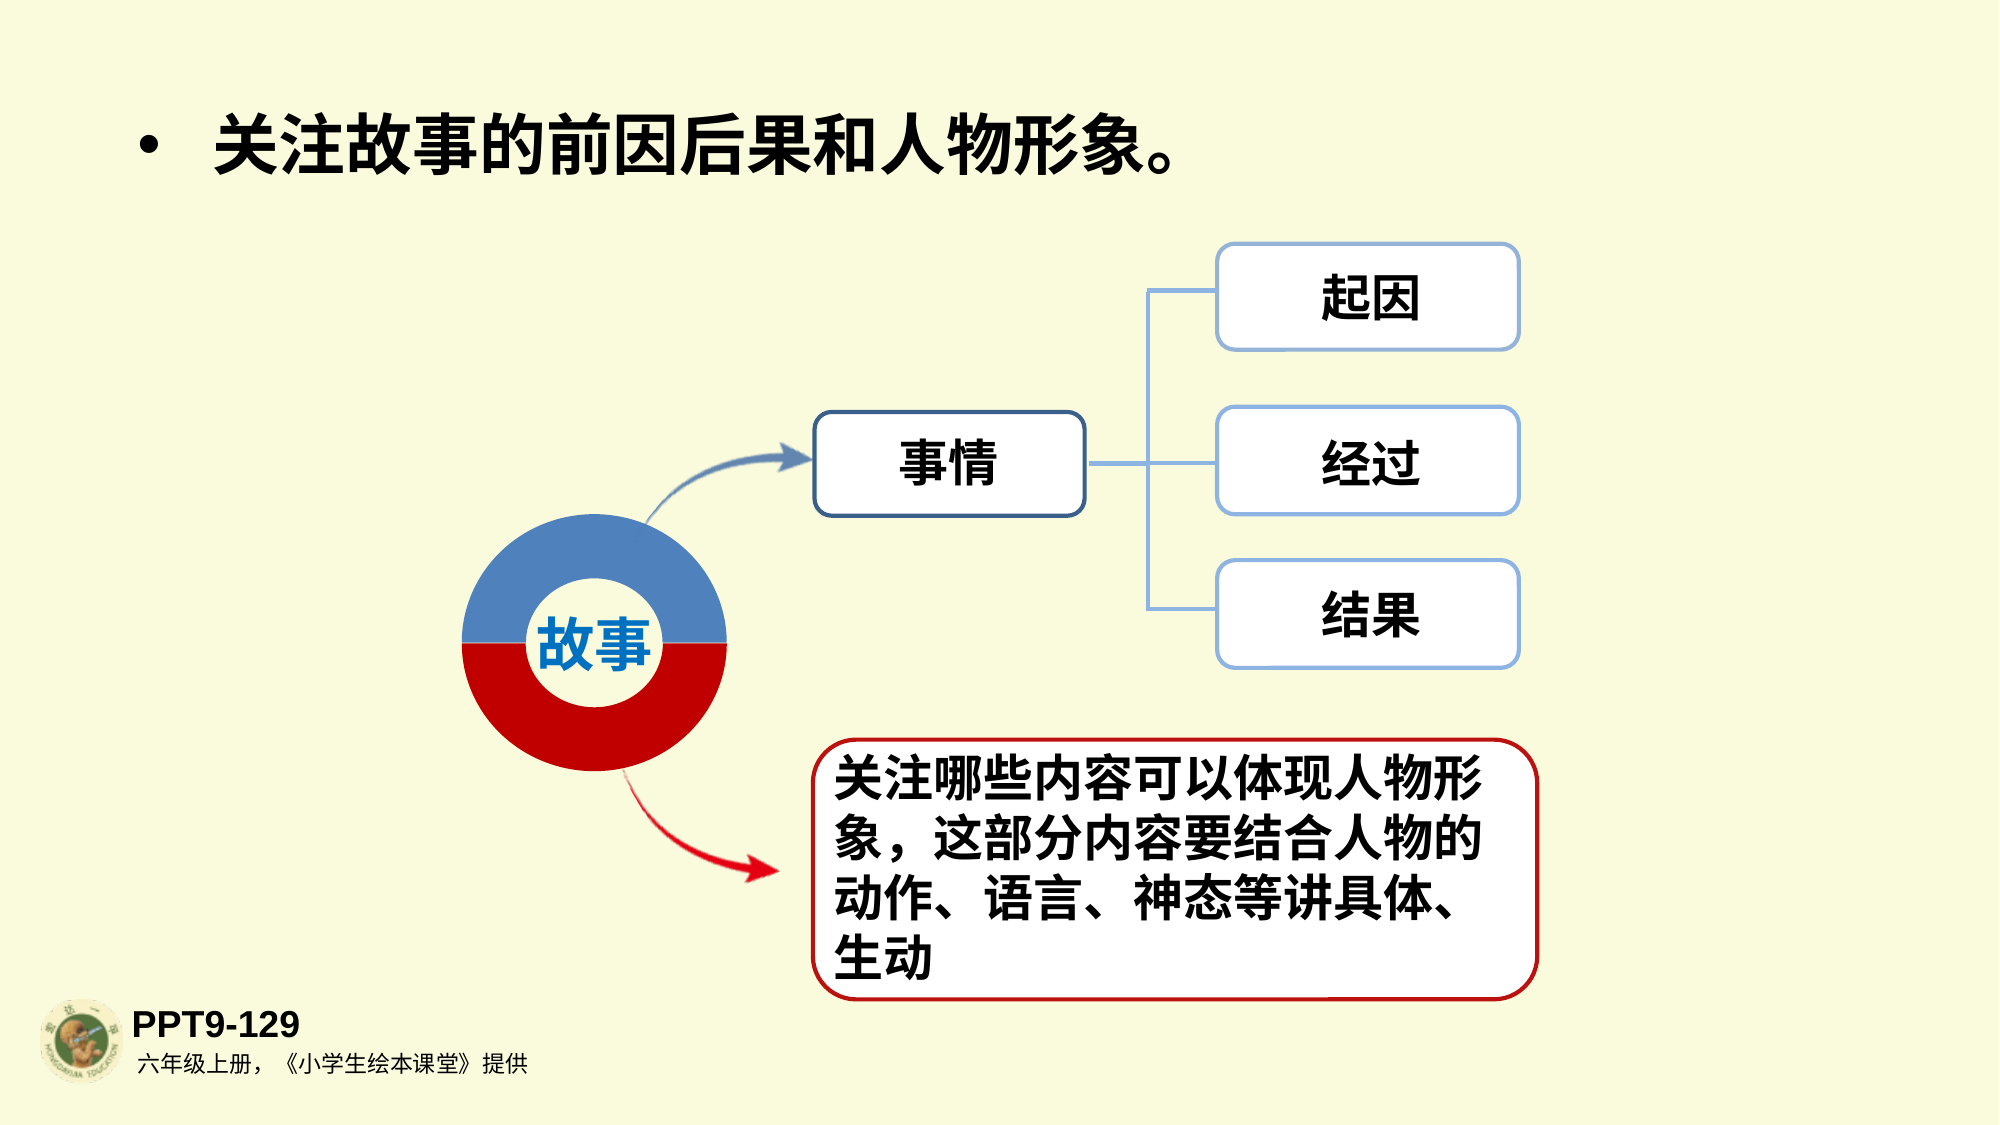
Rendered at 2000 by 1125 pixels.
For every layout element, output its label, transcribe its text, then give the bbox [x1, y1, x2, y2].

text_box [461, 243, 1538, 1000]
text_box 关注故事的前因后果和人物形象。 [122, 79, 1915, 191]
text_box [39, 982, 639, 1097]
